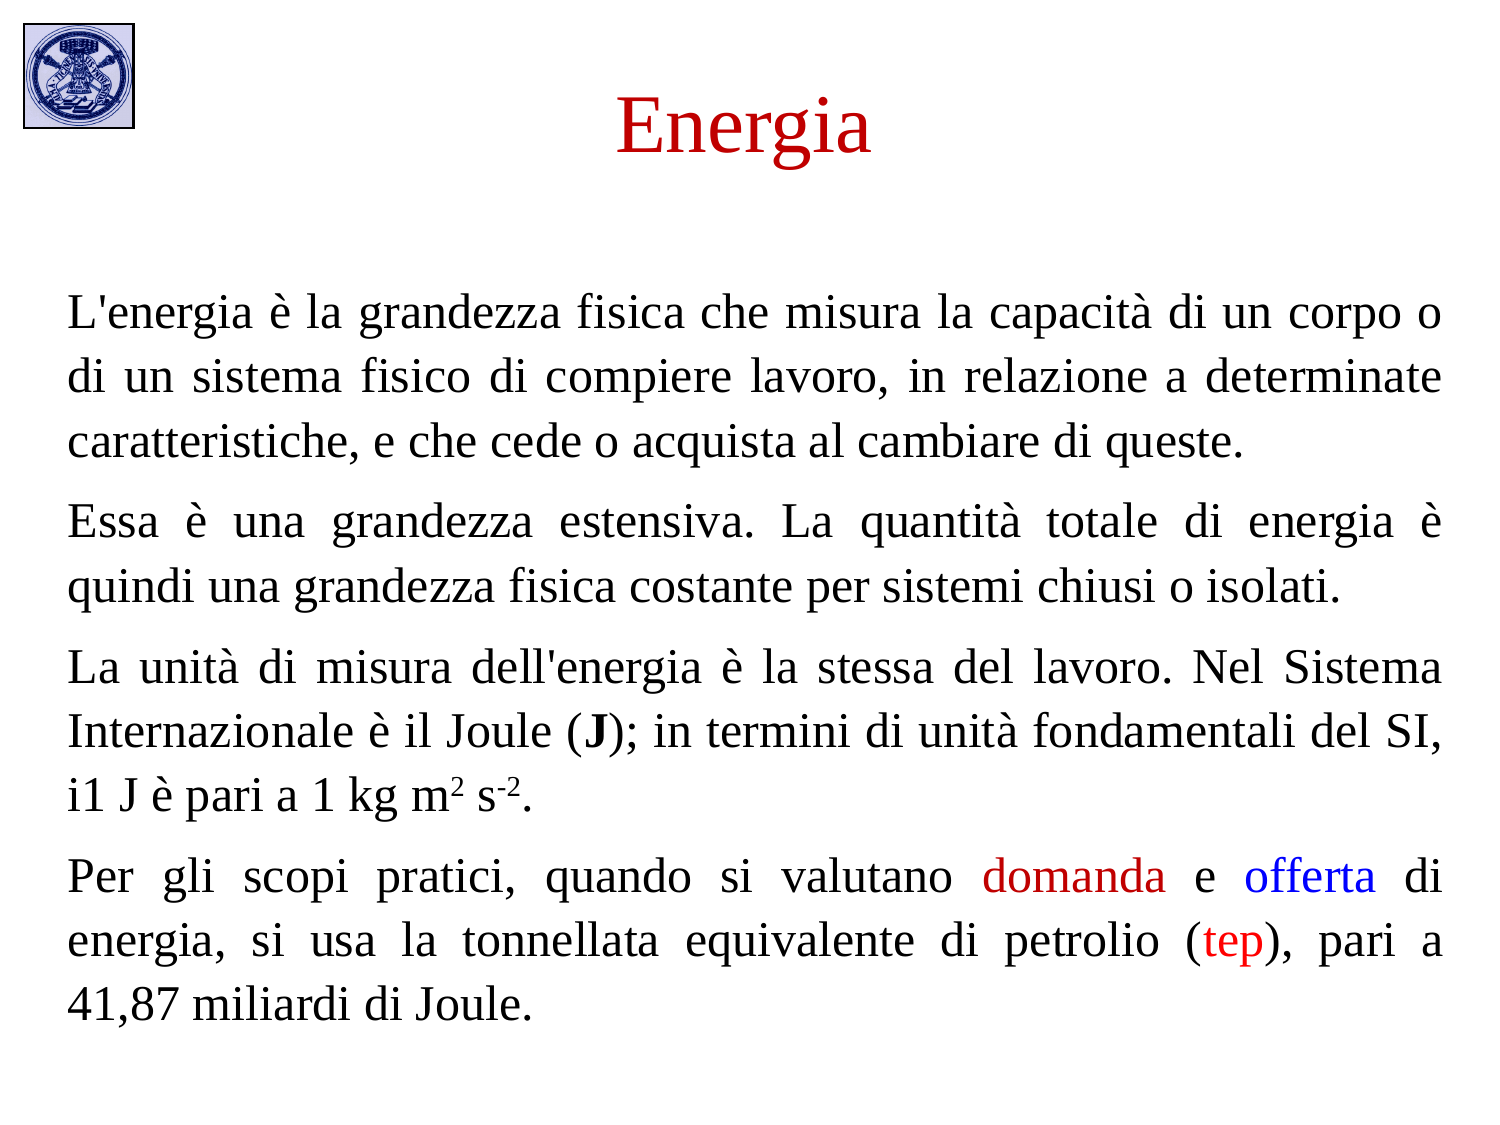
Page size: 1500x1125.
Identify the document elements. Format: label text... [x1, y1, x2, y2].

picture [25, 25, 132, 127]
subtitle [41, 243, 1448, 912]
text_box Energia [369, 54, 1119, 177]
text_box L'energia è la grandezza fisica che misura la capacità di un corpo o di un sistema fisico di compiere lavoro, in relazione a determinate caratteristiche, e che cede o acquista al cambiare di queste. Essa è una grandezza estensiva. La quantità totale di energia è quindi una grandezza fisica costante per sistemi chiusi o isolati. La unità di misura dell'energia è la stessa del lavoro. Nel Sistema Internazionale è il Joule (J); in termini di unità fondamentali del SI, i1 J è pari a 1 kg m2 s-2. Per gli scopi pratici, quando si valutano domanda e offerta di energia, si usa la tonnellata equivalente di petrolio (tep), pari a 41,87 miliardi di Joule. [53, 267, 1459, 1038]
